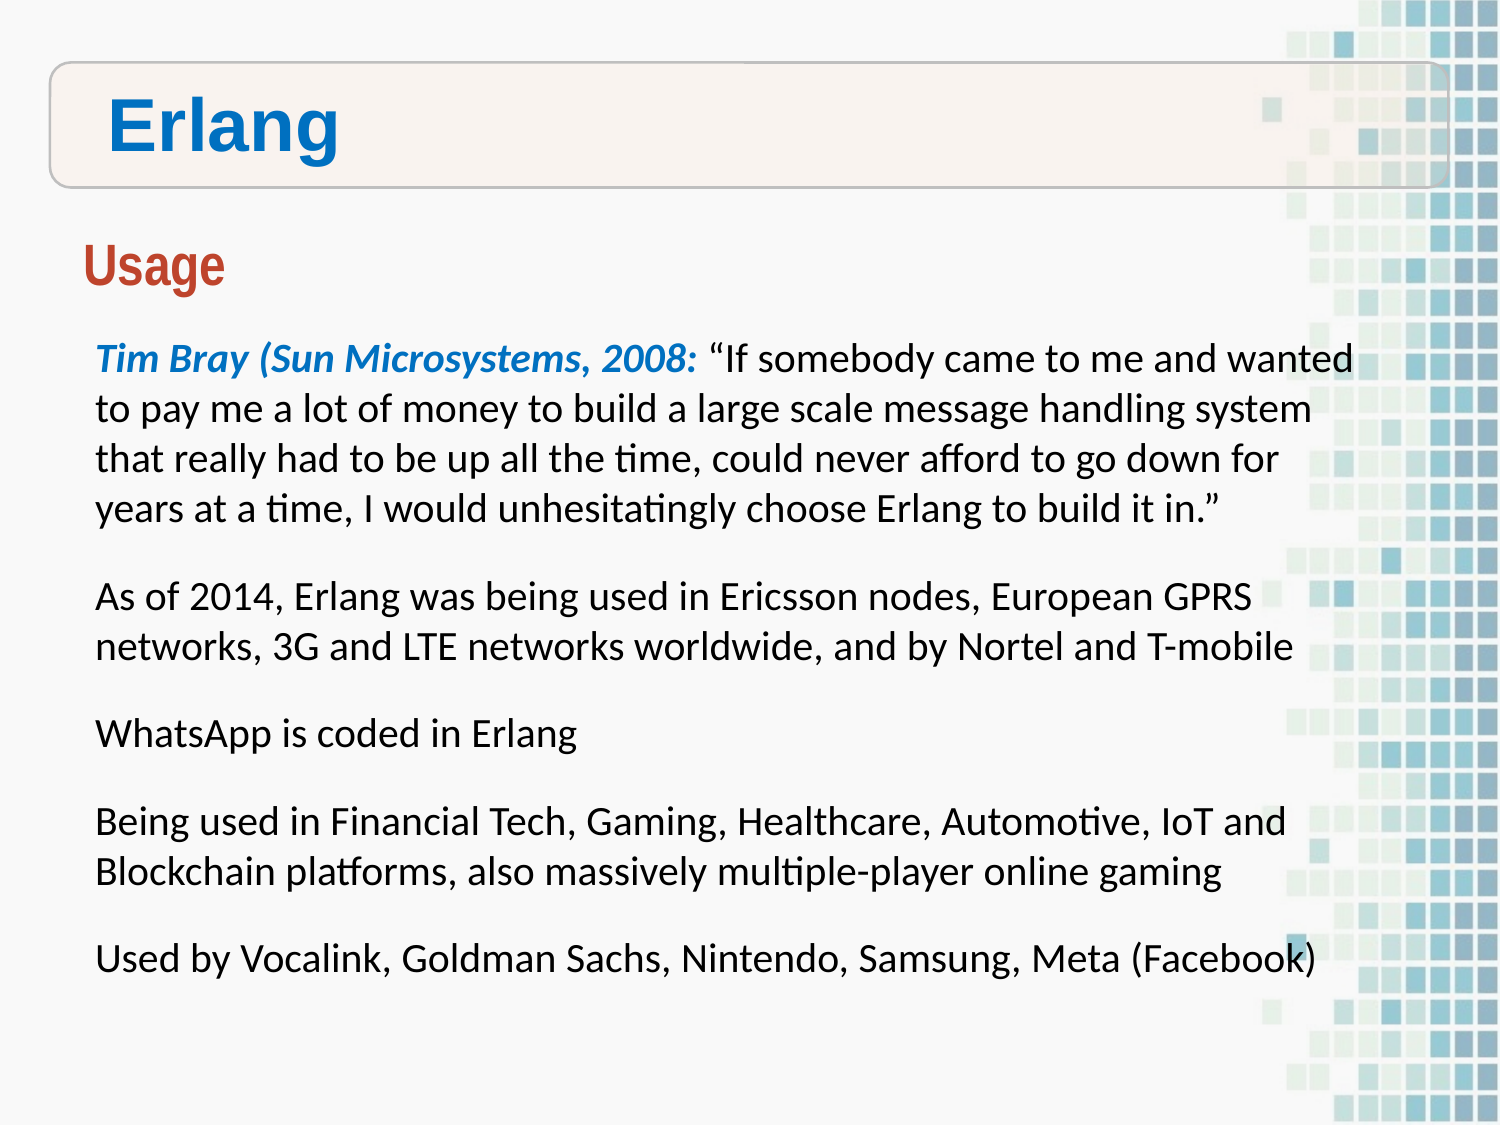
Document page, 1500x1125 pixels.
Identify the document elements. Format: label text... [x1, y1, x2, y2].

list Erlang [75, 54, 1449, 188]
picture [0, 0, 1500, 1125]
text_box Tim Bray (Sun Microsystems, 2008: “If somebody came to me and wanted to pay me a lot of money to build a large scale message handling system that really had to be up all the time, could never afford to go down for years at a time, I would unhesitatingly choose Erlang to build it in.” As of 2014, Erlang was being used in Ericsson nodes, European GPRS networks, 3G and LTE networks worldwide, and by Nortel and T-mobile WhatsApp is coded in Erlang Being used in Financial Tech, Gaming, Healthcare, Automotive, IoT and Blockchain platforms, also massively multiple-player online gaming Used by Vocalink, Goldman Sachs, Nintendo, Samsung, Meta (Facebook) [50, 312, 1375, 1000]
text_box Usage [50, 212, 1275, 312]
text_box [48, 61, 1432, 189]
